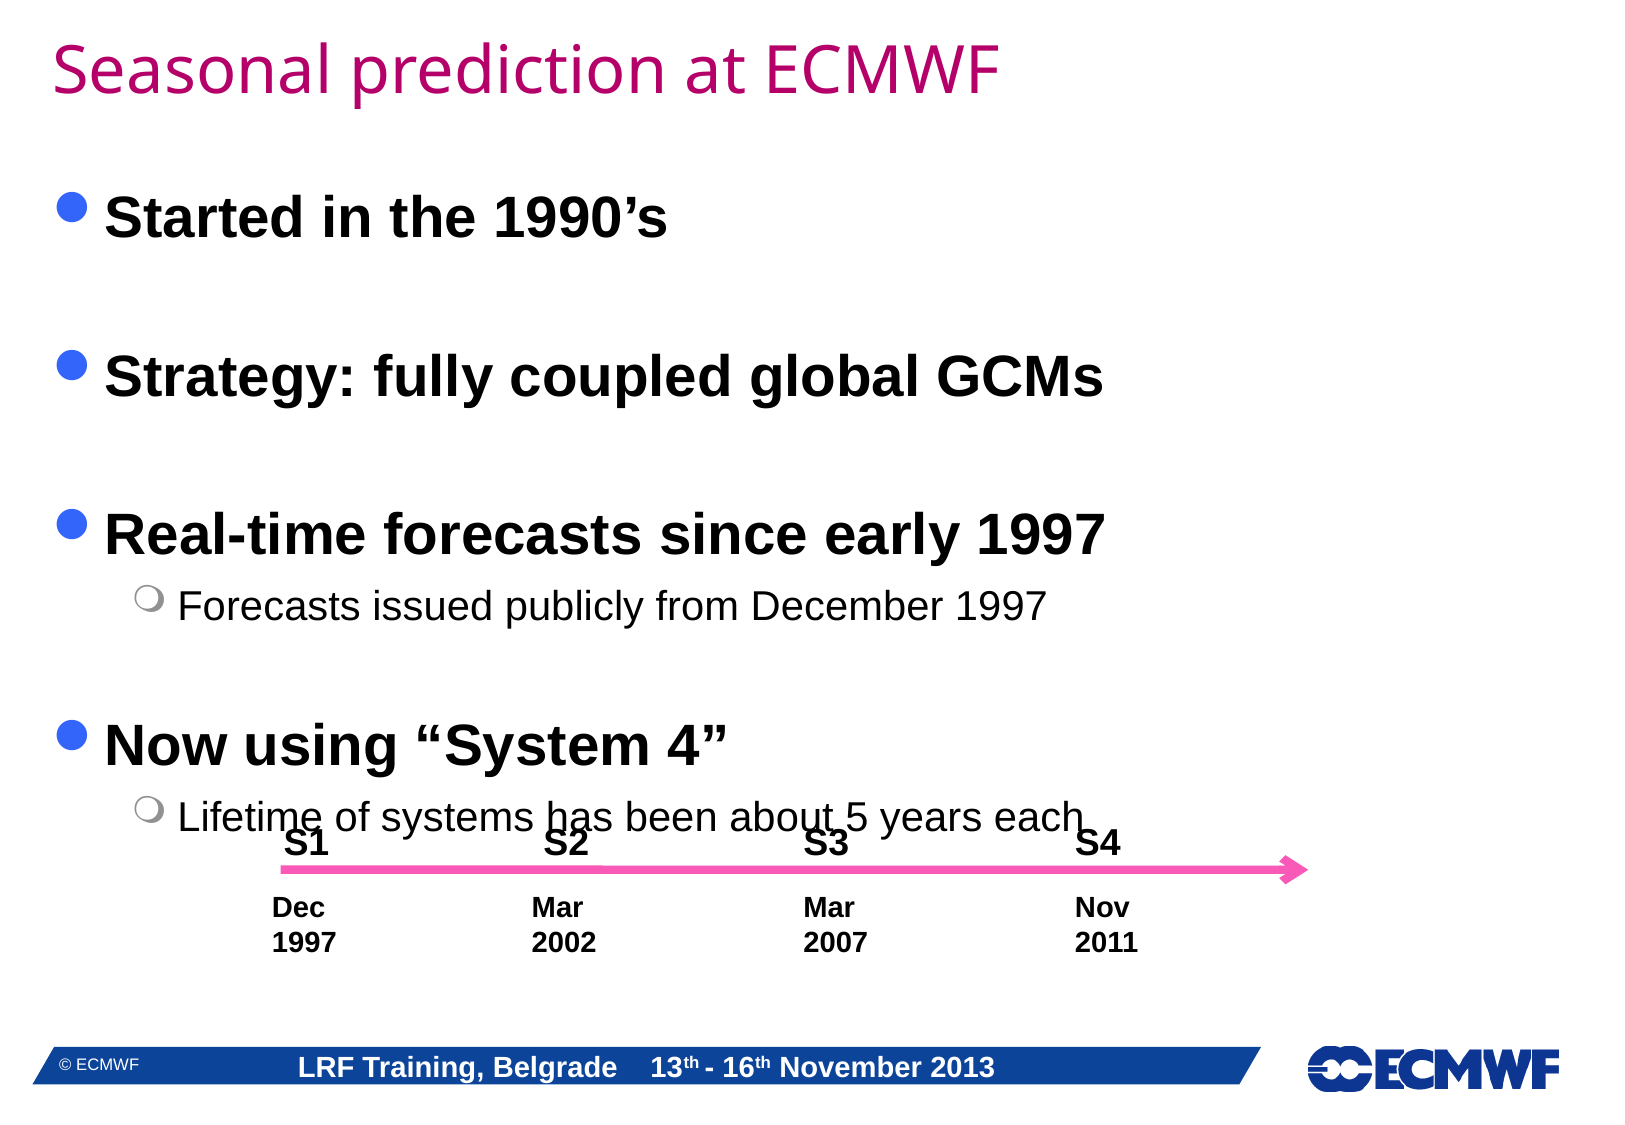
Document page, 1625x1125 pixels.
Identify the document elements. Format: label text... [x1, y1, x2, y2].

picture [1308, 1046, 1559, 1092]
text_box Mar 2002 [516, 881, 624, 967]
text_box S2 [528, 810, 612, 867]
text_box S3 [788, 810, 872, 867]
list Started in the 1990’s Strategy: fully coupled global GCMs Real-time forecasts since early 1997 Forecasts issued publicly from December 1997 Now using “System 4” Lifetime of systems has been about 5 years each [36, 186, 1563, 1001]
text_box S1 [268, 810, 352, 871]
text_box S4 [1060, 810, 1143, 867]
text_box Mar 2007 [788, 881, 895, 967]
title Seasonal prediction at ECMWF [36, 18, 1560, 126]
text_box Nov 2011 [1060, 881, 1167, 967]
text_box Dec 1997 [257, 881, 364, 967]
